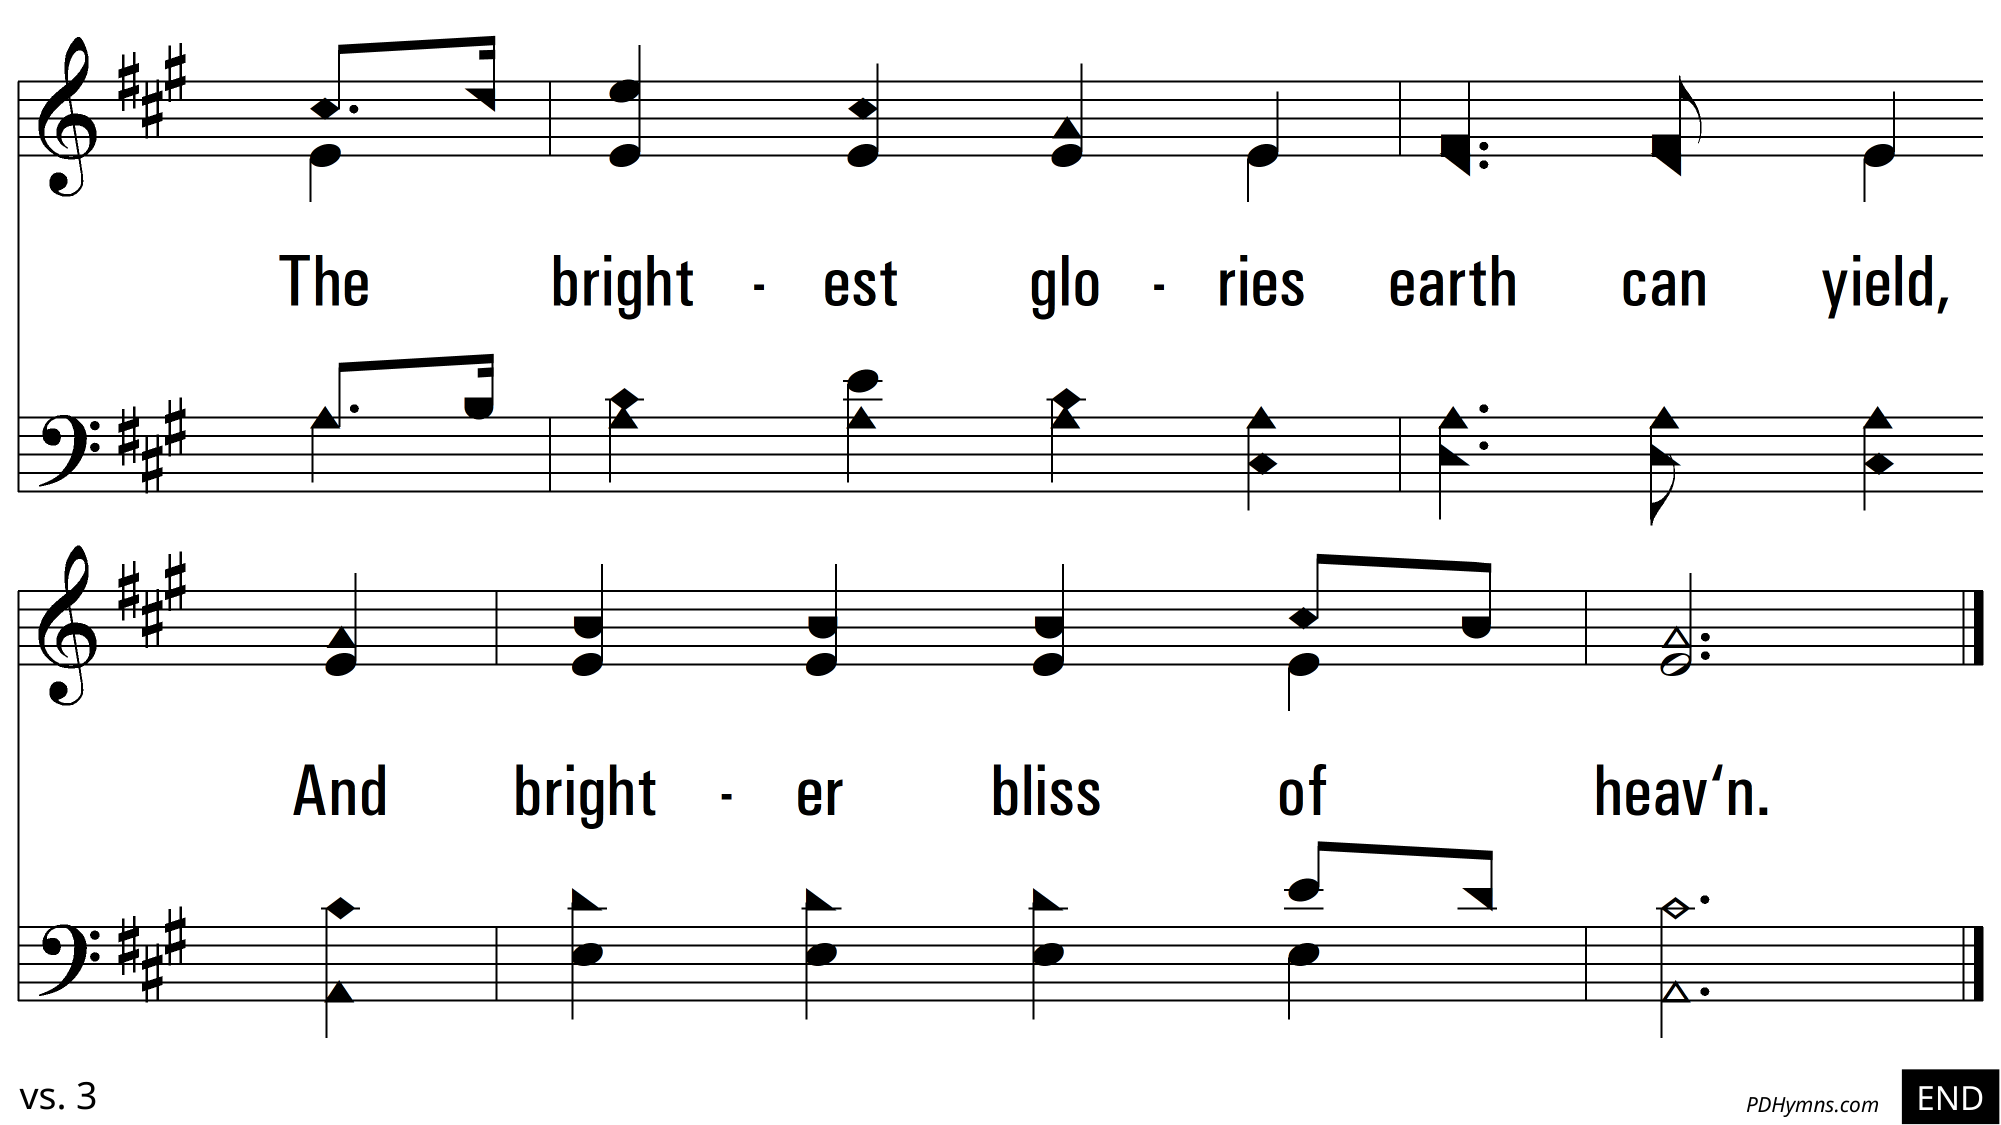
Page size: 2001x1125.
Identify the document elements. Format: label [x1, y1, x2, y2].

picture [2, 0, 1998, 1125]
text_box [1724, 1069, 2000, 1125]
